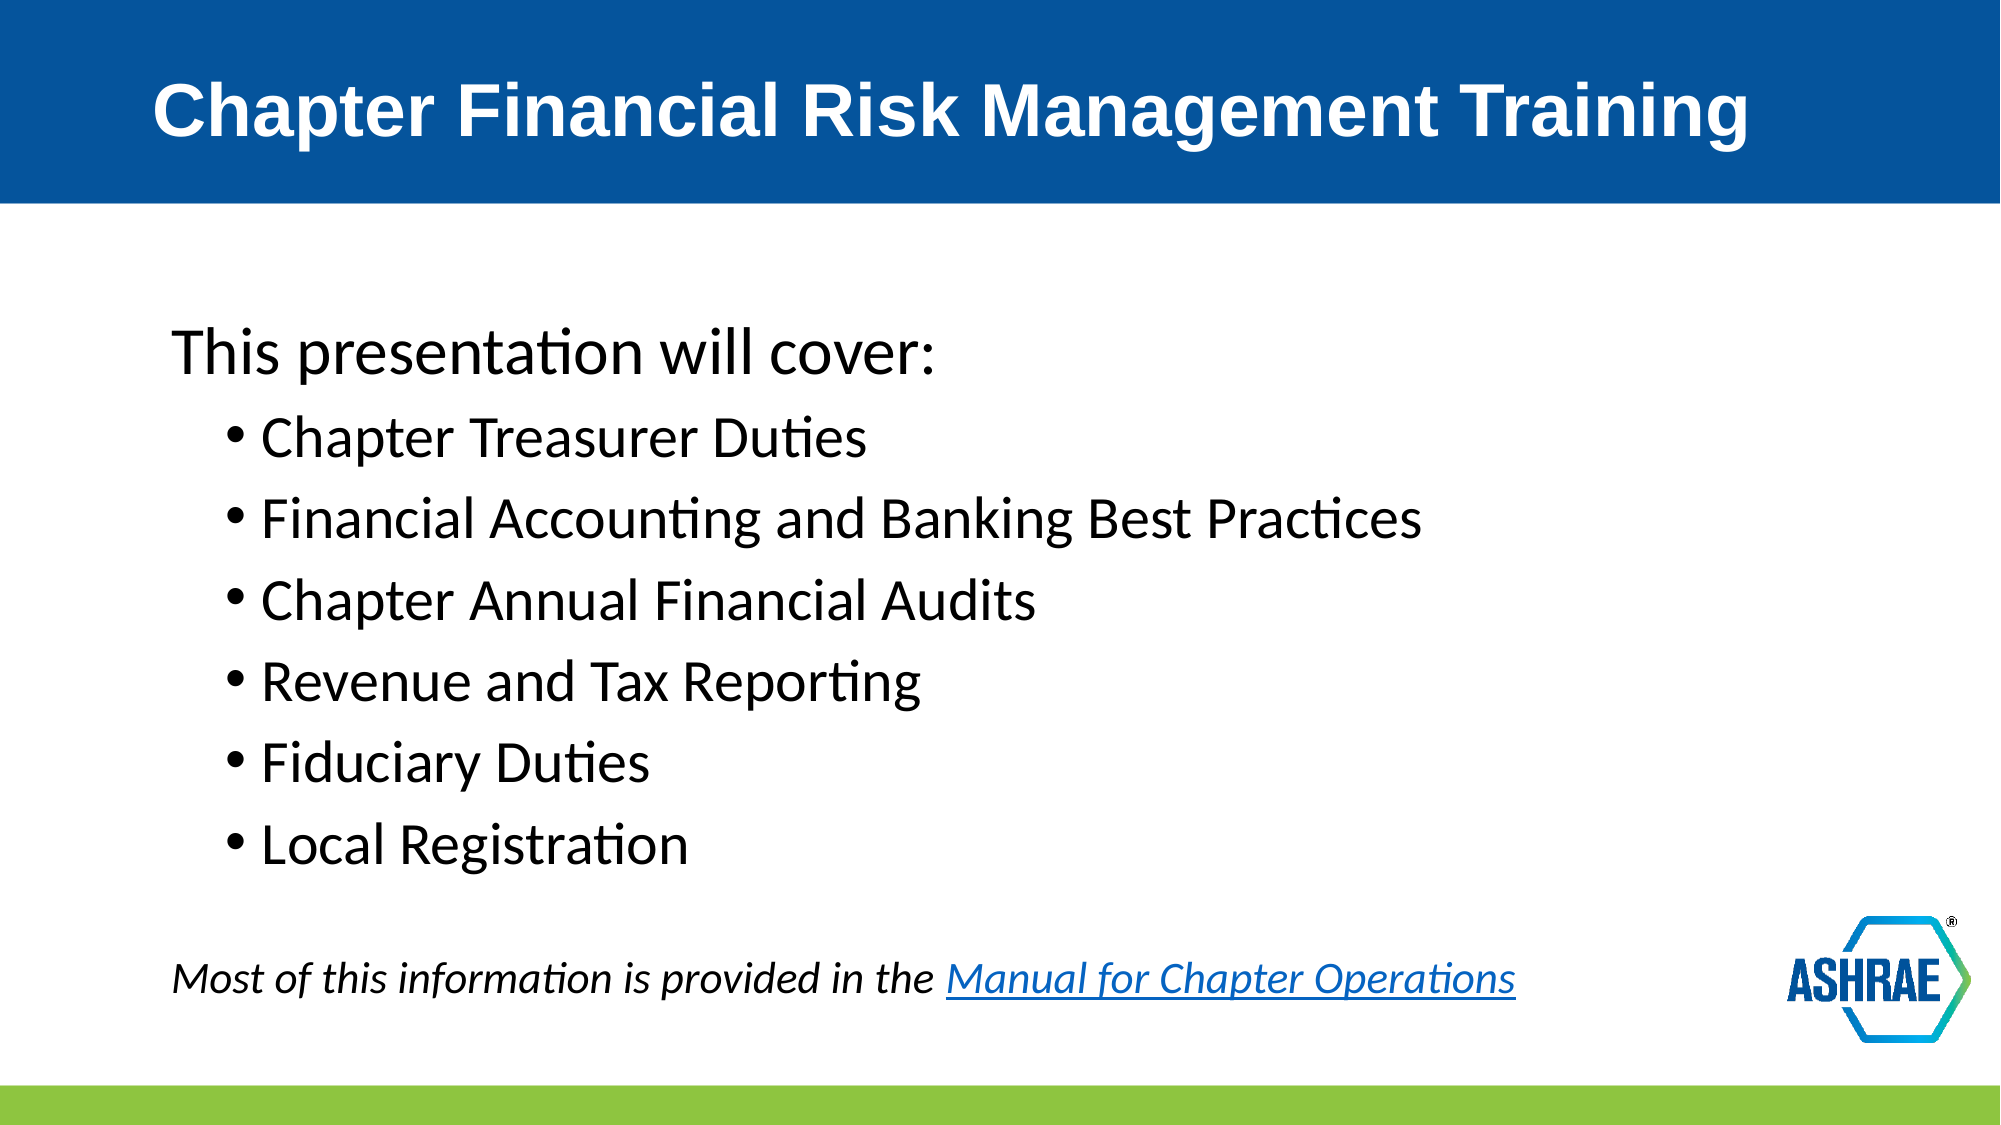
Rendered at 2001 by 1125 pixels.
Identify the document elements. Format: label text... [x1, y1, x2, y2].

list This presentation will cover: Chapter Treasurer Duties Financial Accounting and Banking Best Practices Chapter Annual Financial Audits Revenue and Tax Reporting Fiduciary Duties Local Registration Most of this information is provided in the Manual for Chapter Operations [137, 299, 1863, 1014]
picture [0, 0, 2000, 1125]
title Chapter Financial Risk Management Training [137, 59, 1863, 166]
